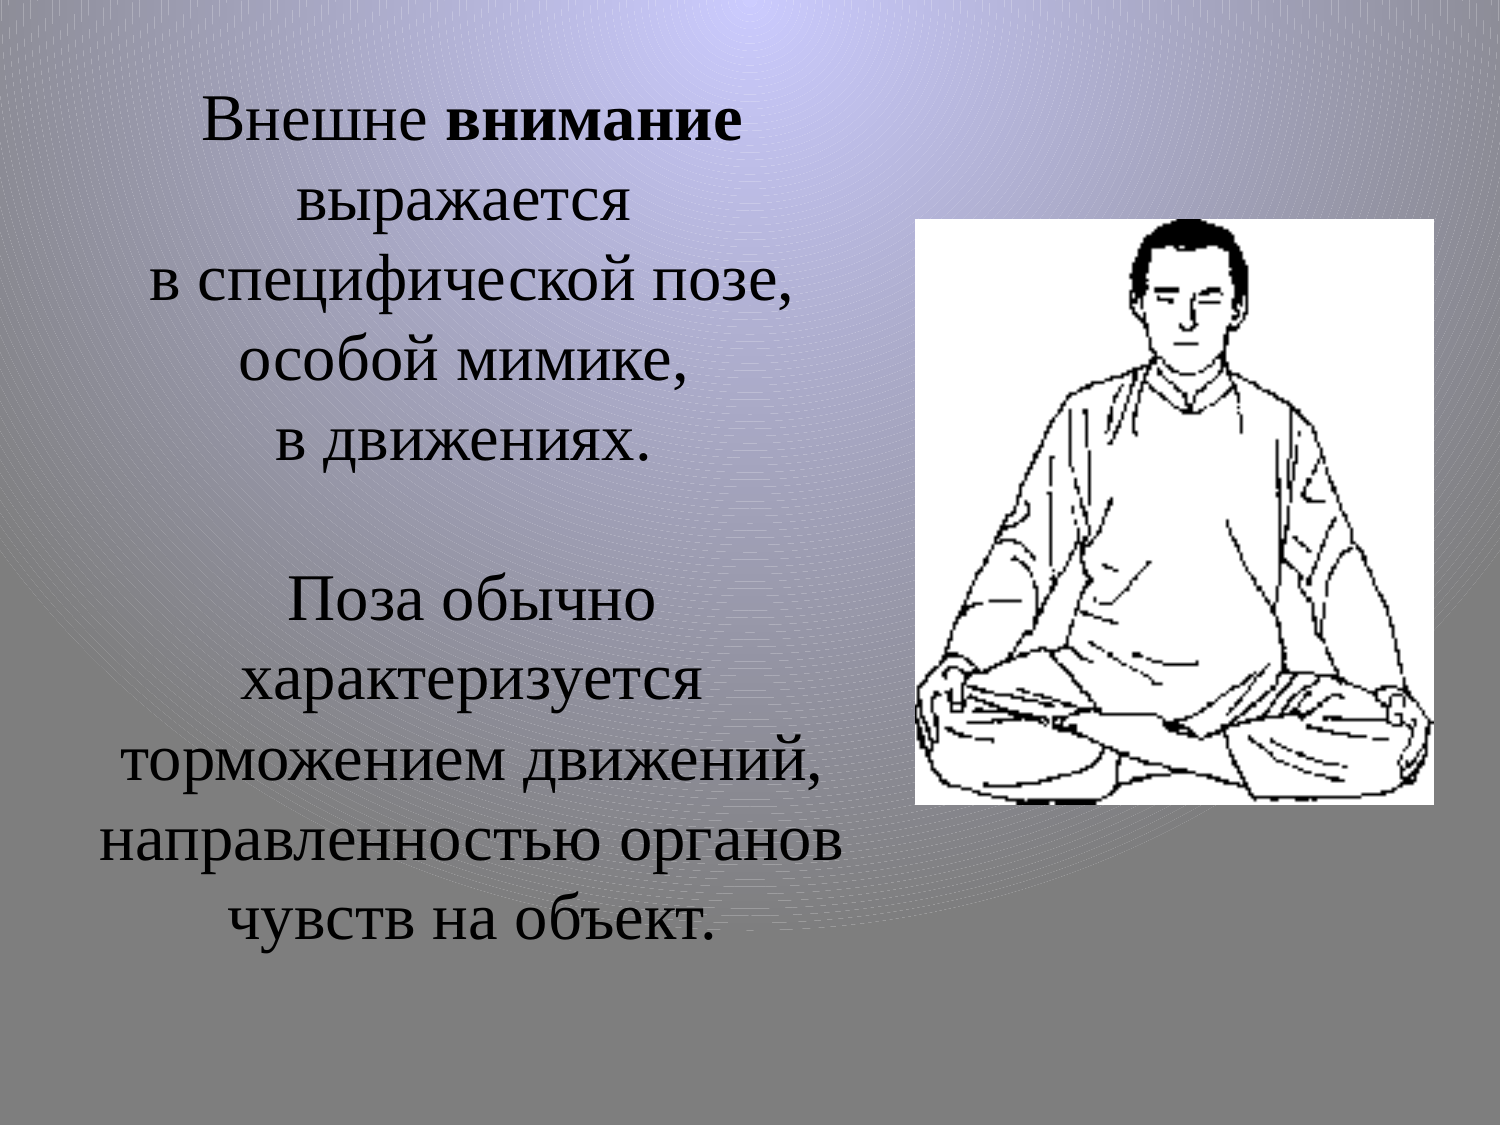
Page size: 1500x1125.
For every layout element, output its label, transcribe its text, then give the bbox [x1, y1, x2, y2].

picture [915, 219, 1434, 805]
text_box Внешне внимание выражается в специфической позе, особой мимике, в движениях. Поза обычно характеризуется торможением движений, направленностью органов чувств на объект. [53, 66, 892, 961]
